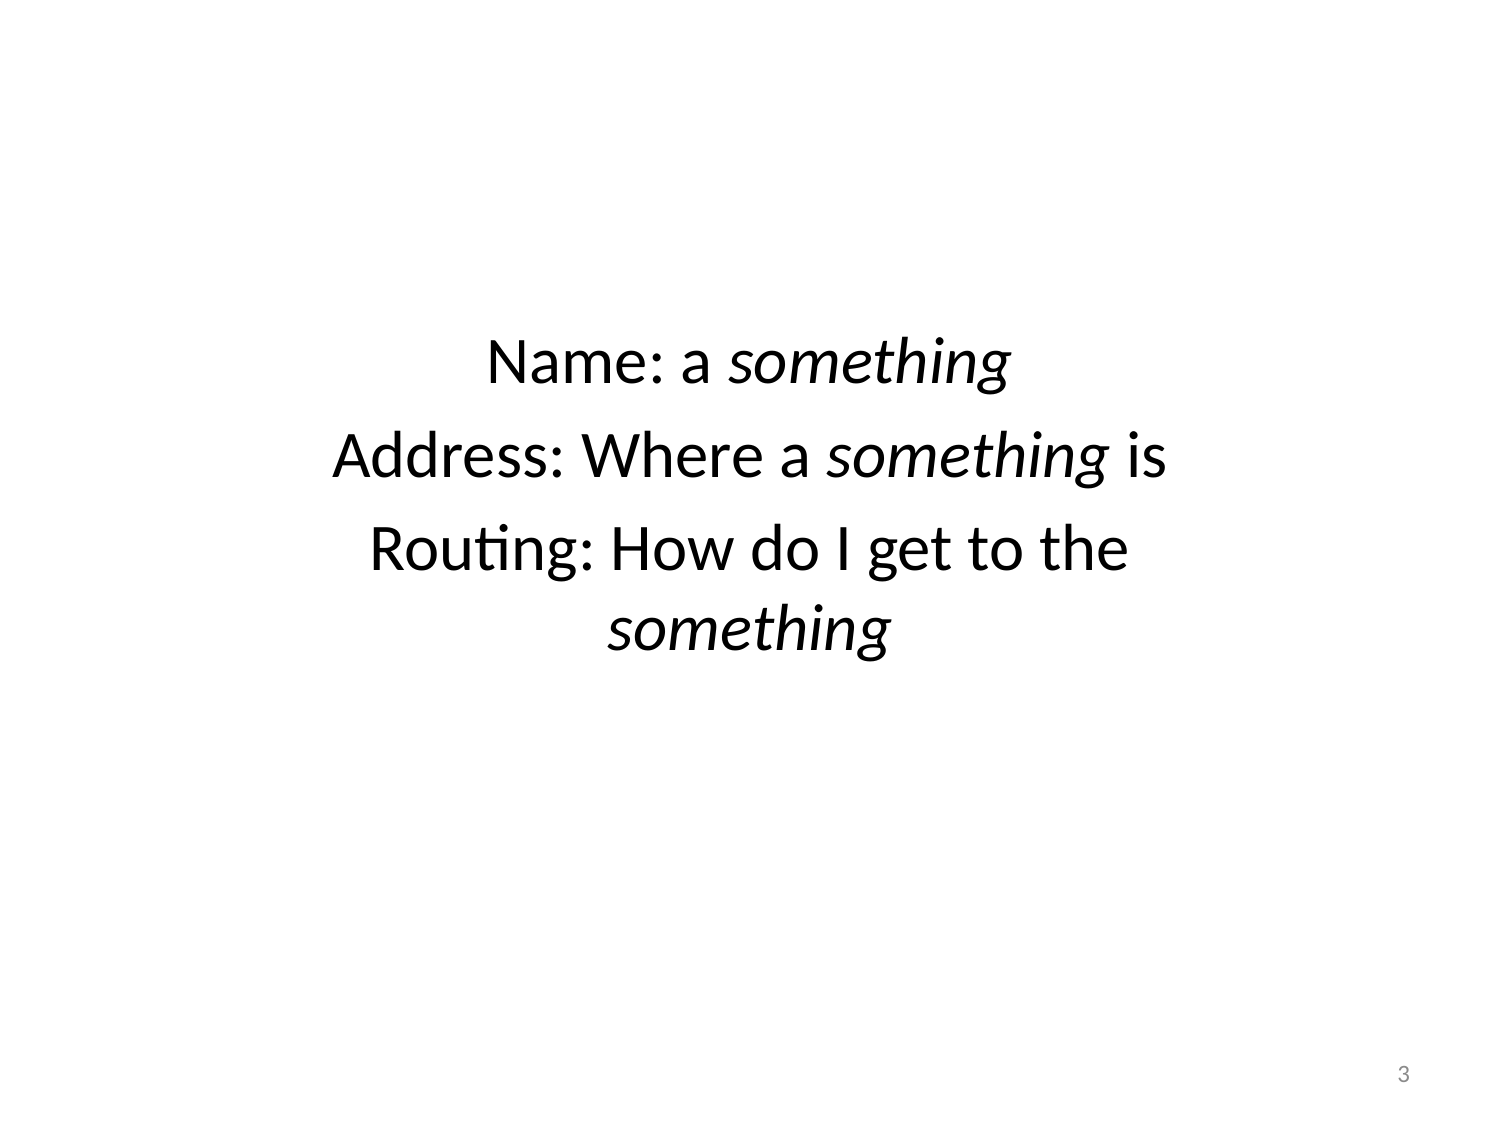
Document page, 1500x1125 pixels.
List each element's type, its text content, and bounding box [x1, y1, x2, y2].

subtitle Name: a something Address: Where a something is Routing: How do I get to the something [225, 309, 1275, 1035]
slide_number 3 [1074, 1042, 1425, 1103]
